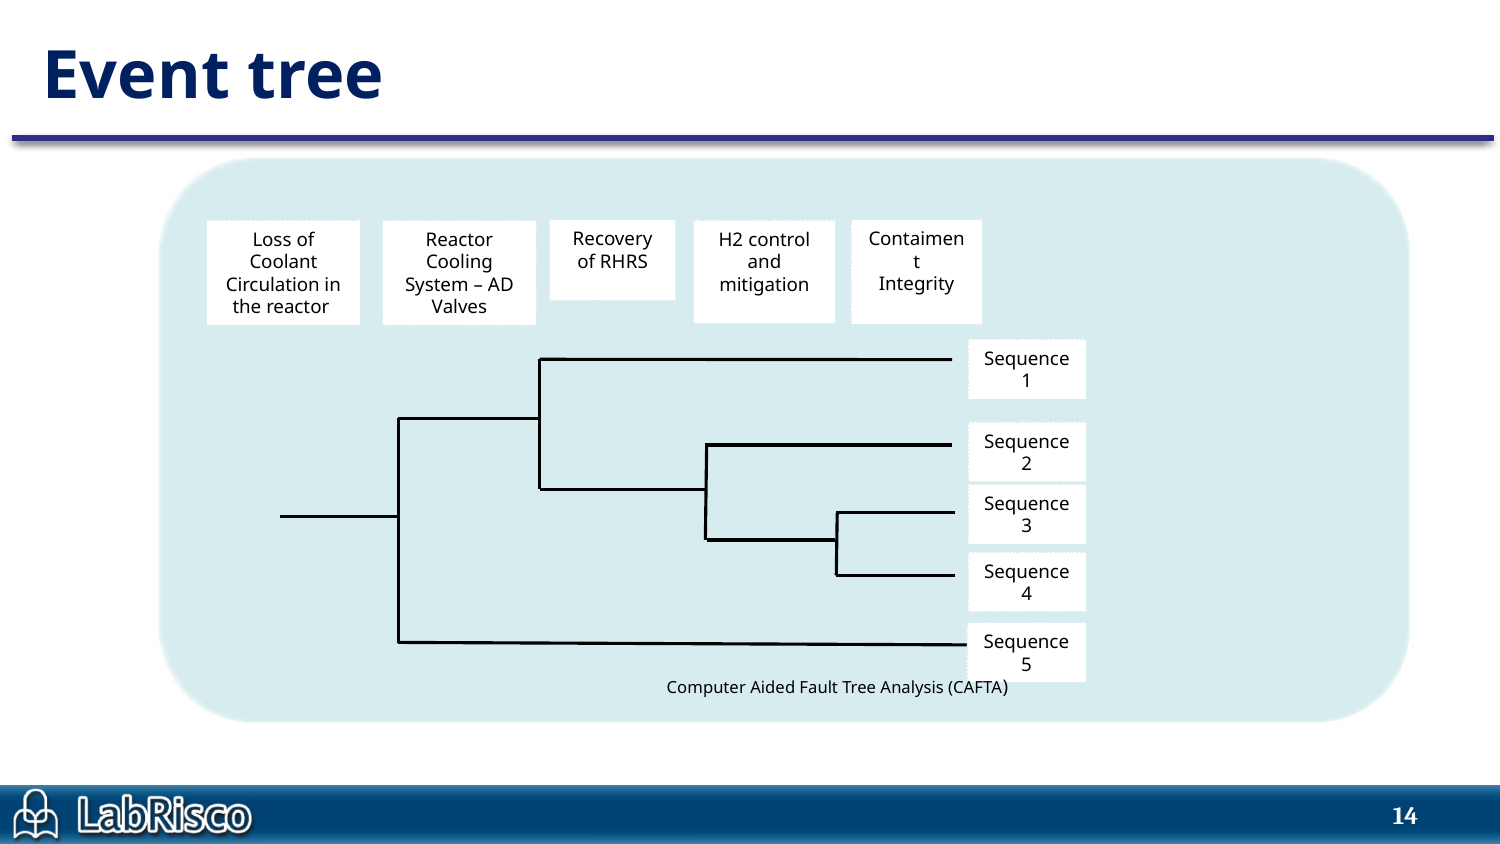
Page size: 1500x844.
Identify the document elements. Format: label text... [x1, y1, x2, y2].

text_box [163, 162, 1406, 719]
text_box Computer Aided Fault Tree Analysis (CAFTA) [651, 667, 1116, 705]
text_box Event tree [27, 24, 400, 119]
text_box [206, 219, 1087, 661]
picture [0, 785, 1500, 844]
